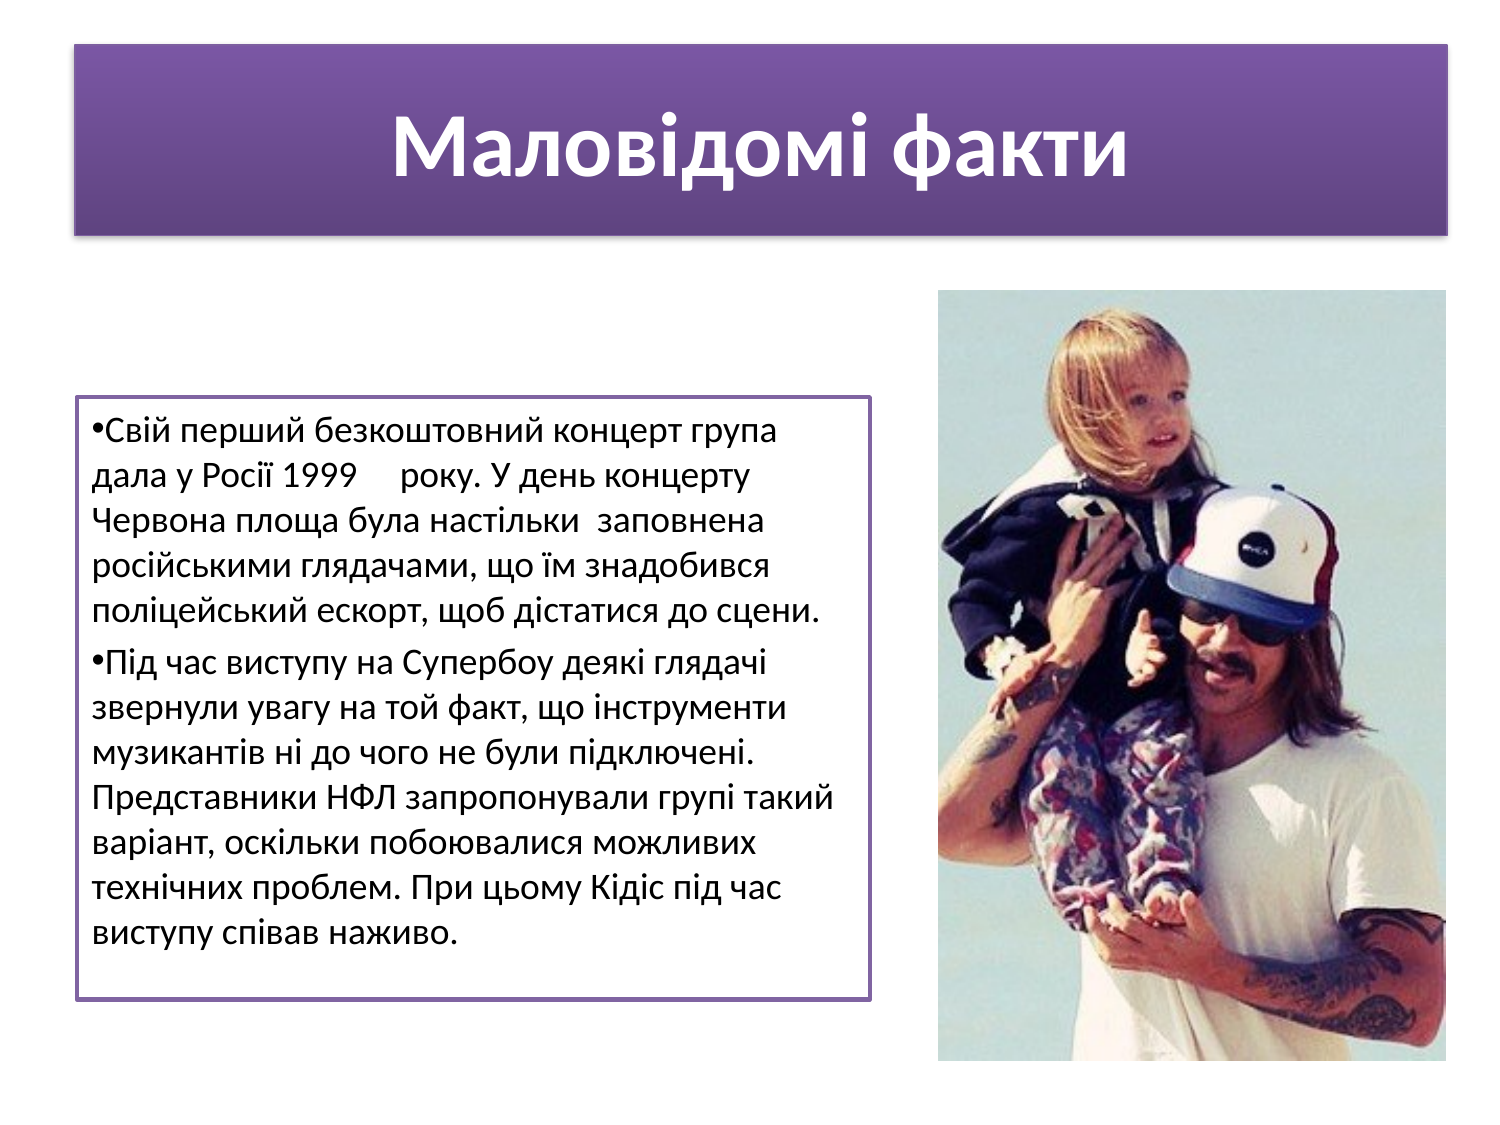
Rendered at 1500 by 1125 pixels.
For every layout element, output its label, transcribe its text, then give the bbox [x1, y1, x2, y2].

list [938, 290, 1446, 1061]
title Маловідомі факти [74, 44, 1448, 236]
list Свій перший безкоштовний концерт група дала у Росії 1999 року. У день концерту Червона площа була настільки заповнена російськими глядачами, що їм знадобився поліцейський ескорт, щоб дістатися до сцени. Під час виступу на Супербоу деякі глядачі звернули увагу на той факт, що інструменти музикантів ні до чого не були підключені. Представники НФЛ запропонували групі такий варіант, оскільки побоювалися можливих технічних проблем. При цьому Кідіс під час виступу співав наживо. [75, 395, 872, 1002]
